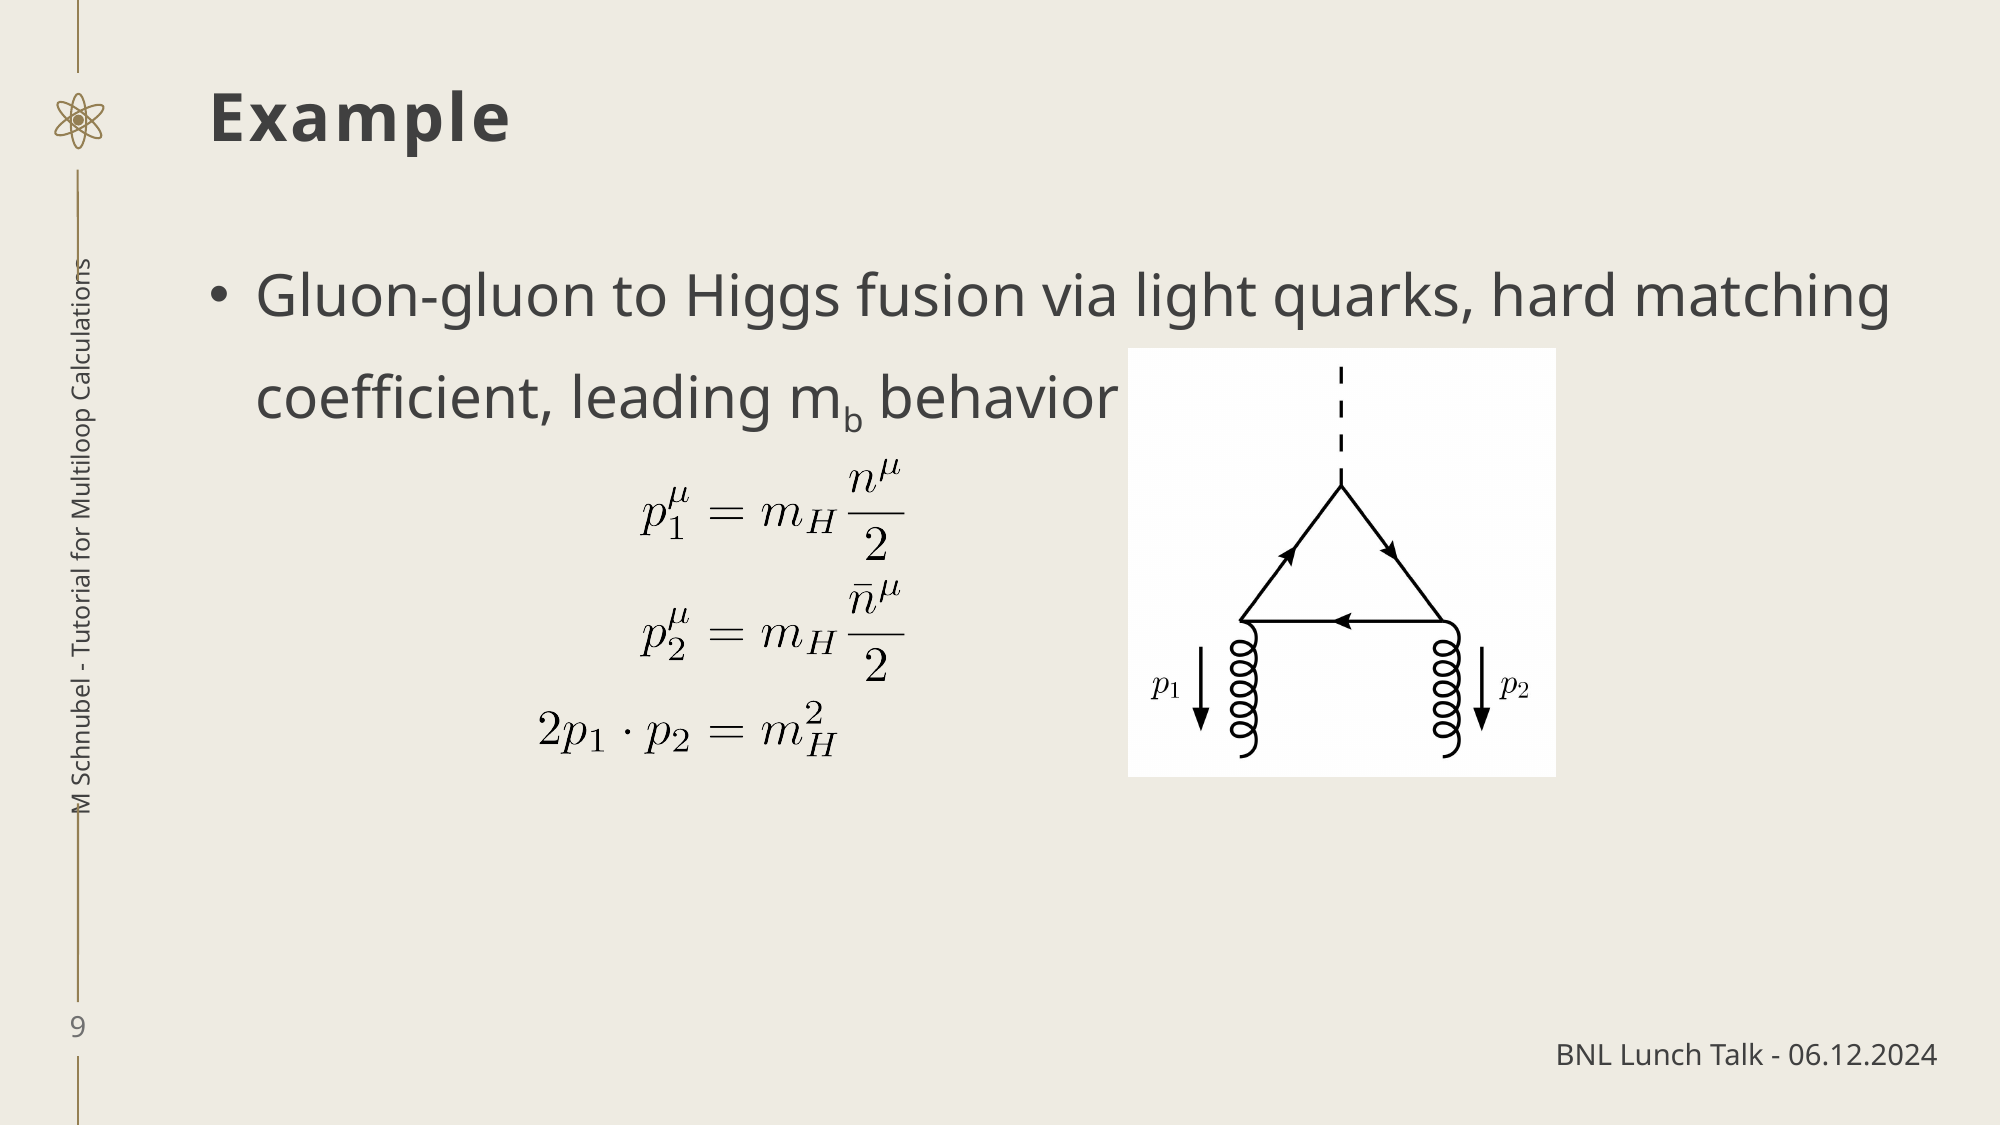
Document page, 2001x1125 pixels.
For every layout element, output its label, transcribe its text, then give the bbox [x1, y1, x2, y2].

picture [539, 458, 905, 758]
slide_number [1490, 1014, 1956, 1090]
footer M Schnubel - Tutorial for Multiloop Calculations [40, 72, 116, 1003]
slide_number 9 [48, 988, 108, 1063]
picture [1127, 348, 1557, 777]
title Example [190, 29, 1936, 170]
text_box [51, 93, 108, 149]
list Gluon-gluon to Higgs fusion via light quarks, hard matching coefficient, leading mb behavior [190, 212, 1936, 1004]
